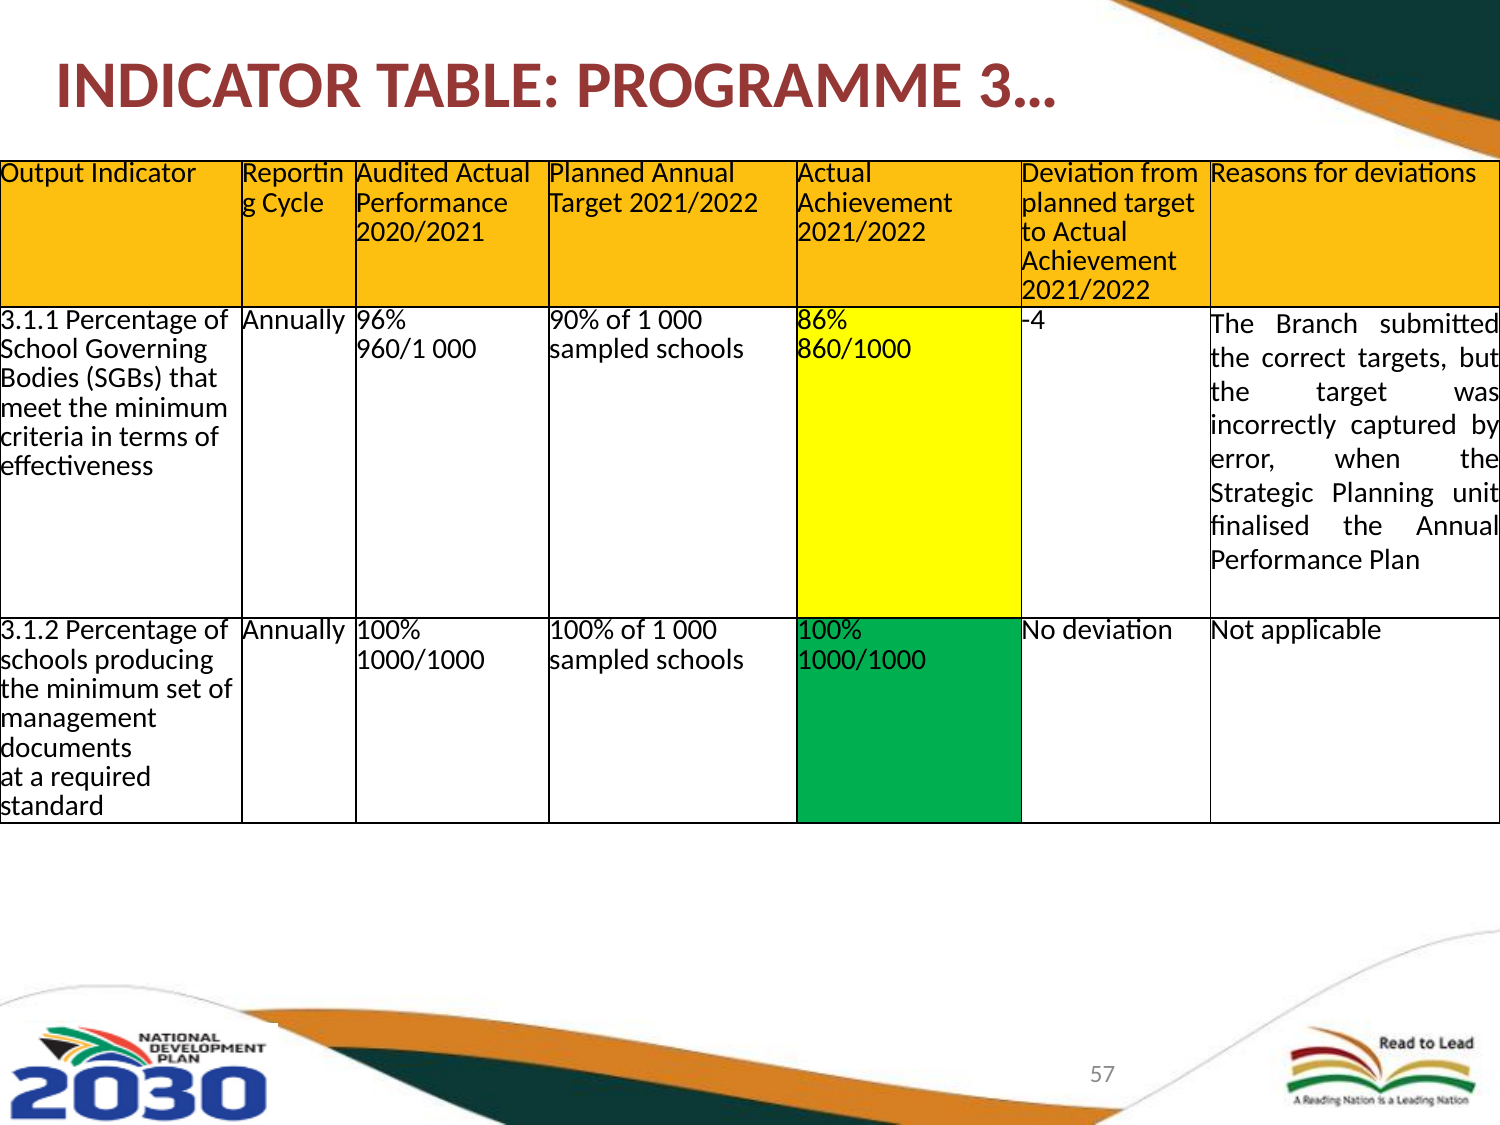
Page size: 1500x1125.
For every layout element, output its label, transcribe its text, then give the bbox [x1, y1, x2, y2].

table_header Deviation from planned target to Actual Achievement 2021/2022 [1022, 162, 1210, 306]
slide_number 57 [1074, 1042, 1425, 1103]
table_cell No deviation [1022, 619, 1210, 822]
picture [1117, 0, 1500, 160]
table_cell 96% 960/1 000 [357, 308, 548, 617]
table_cell Not applicable [1211, 619, 1499, 822]
table_cell 100% of 1 000 sampled schools [550, 619, 796, 822]
table_header Reasons for deviations [1211, 162, 1499, 306]
title INDICATOR TABLE: PROGRAMME 3… [0, 0, 1117, 160]
table_cell -4 [1022, 308, 1210, 617]
table_cell Annually [243, 308, 355, 617]
table_header Actual Achievement 2021/2022 [798, 162, 1021, 306]
picture [0, 824, 1500, 1125]
table_cell 100% 1000/1000 [798, 619, 1021, 822]
table_cell 3.1.2 Percentage of schools producing the minimum set of management documents at a required standard [1, 619, 241, 822]
table_header Audited Actual Performance 2020/2021 [357, 162, 548, 306]
table_cell 100% 1000/1000 [357, 619, 548, 822]
table_header Planned Annual Target 2021/2022 [550, 162, 796, 306]
table_cell 3.1.1 Percentage of School Governing Bodies (SGBs) that meet the minimum criteria in terms of effectiveness [1, 308, 241, 617]
table_cell Annually [243, 619, 355, 822]
table_cell 86% 860/1000 [798, 308, 1021, 617]
table_cell The Branch submitted the correct targets, but the target was incorrectly captured by error, when the Strategic Planning unit finalised the Annual Performance Plan [1211, 308, 1499, 617]
table_header Output Indicator [1, 162, 241, 306]
table_cell 90% of 1 000 sampled schools [550, 308, 796, 617]
table_header Reporting Cycle [243, 162, 355, 306]
